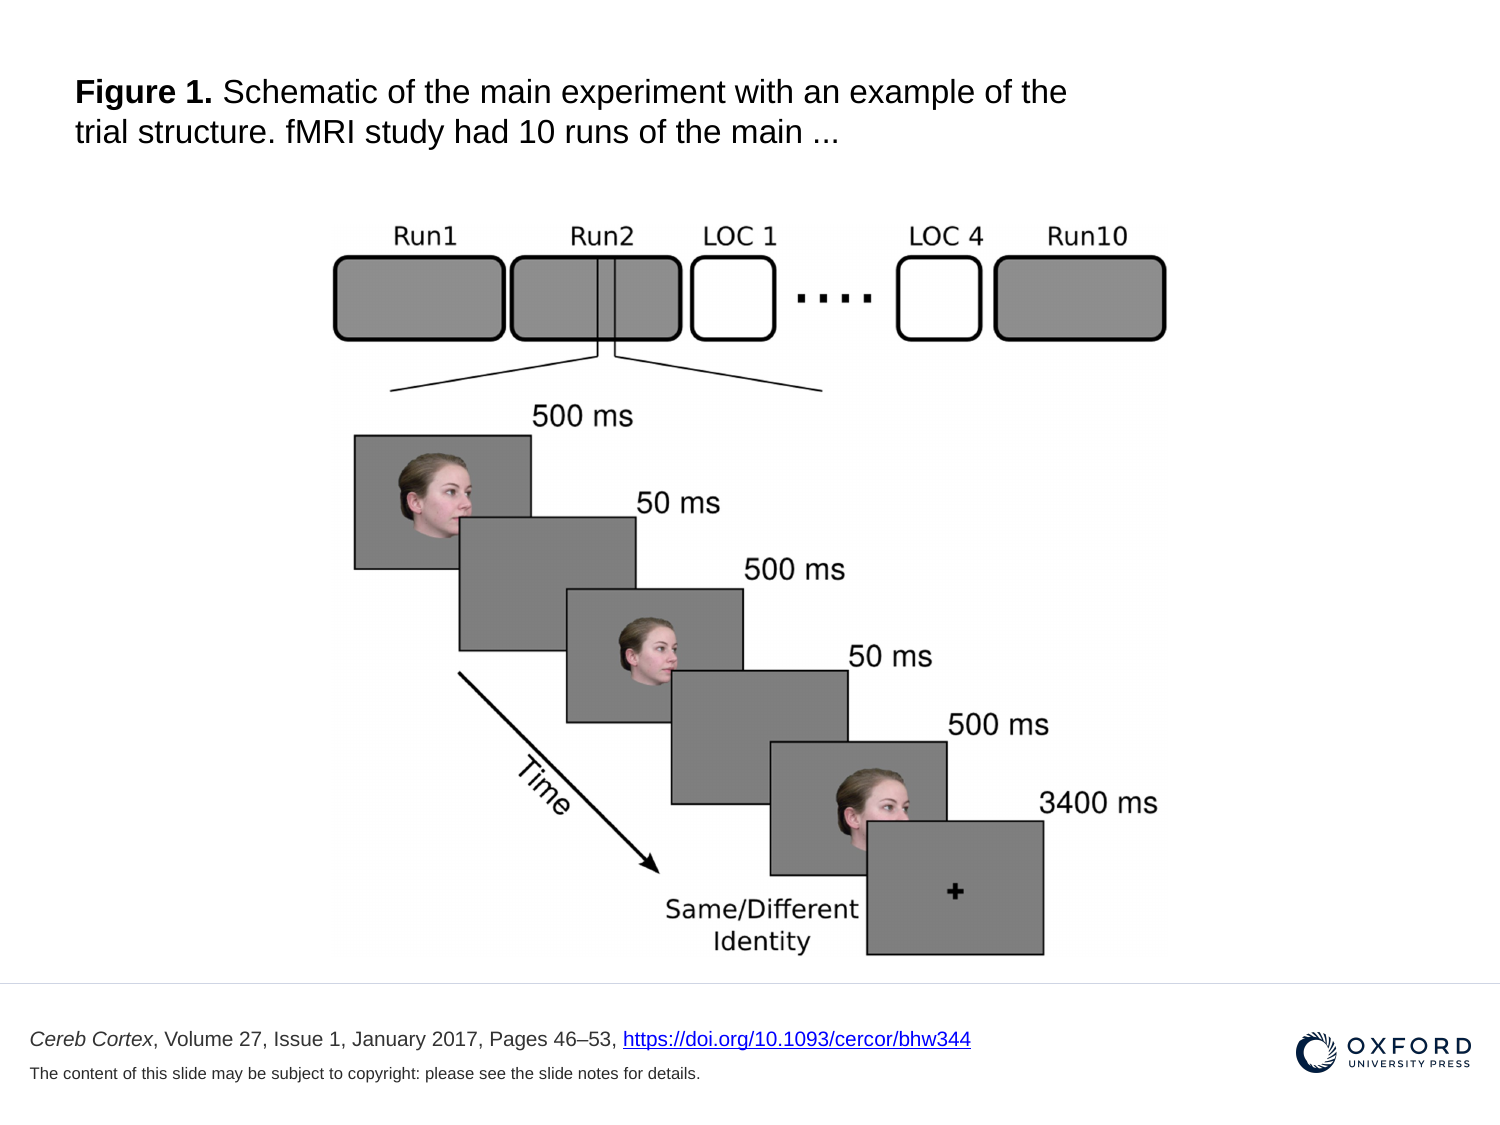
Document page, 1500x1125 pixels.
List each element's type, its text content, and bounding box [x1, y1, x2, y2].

footer Cereb Cortex, Volume 27, Issue 1, January 2017, Pages 46–53, https://doi.org/10.1093/cercor/bhw344 The content of this slide may be subject to copyright: please see the slide notes for details. [0, 983, 1260, 1125]
title Figure 1. Schematic of the main experiment with an example of the trial structure. fMRI study had 10 runs of the main ... [75, 69, 1078, 171]
picture [1296, 1032, 1471, 1073]
picture [331, 224, 1168, 957]
